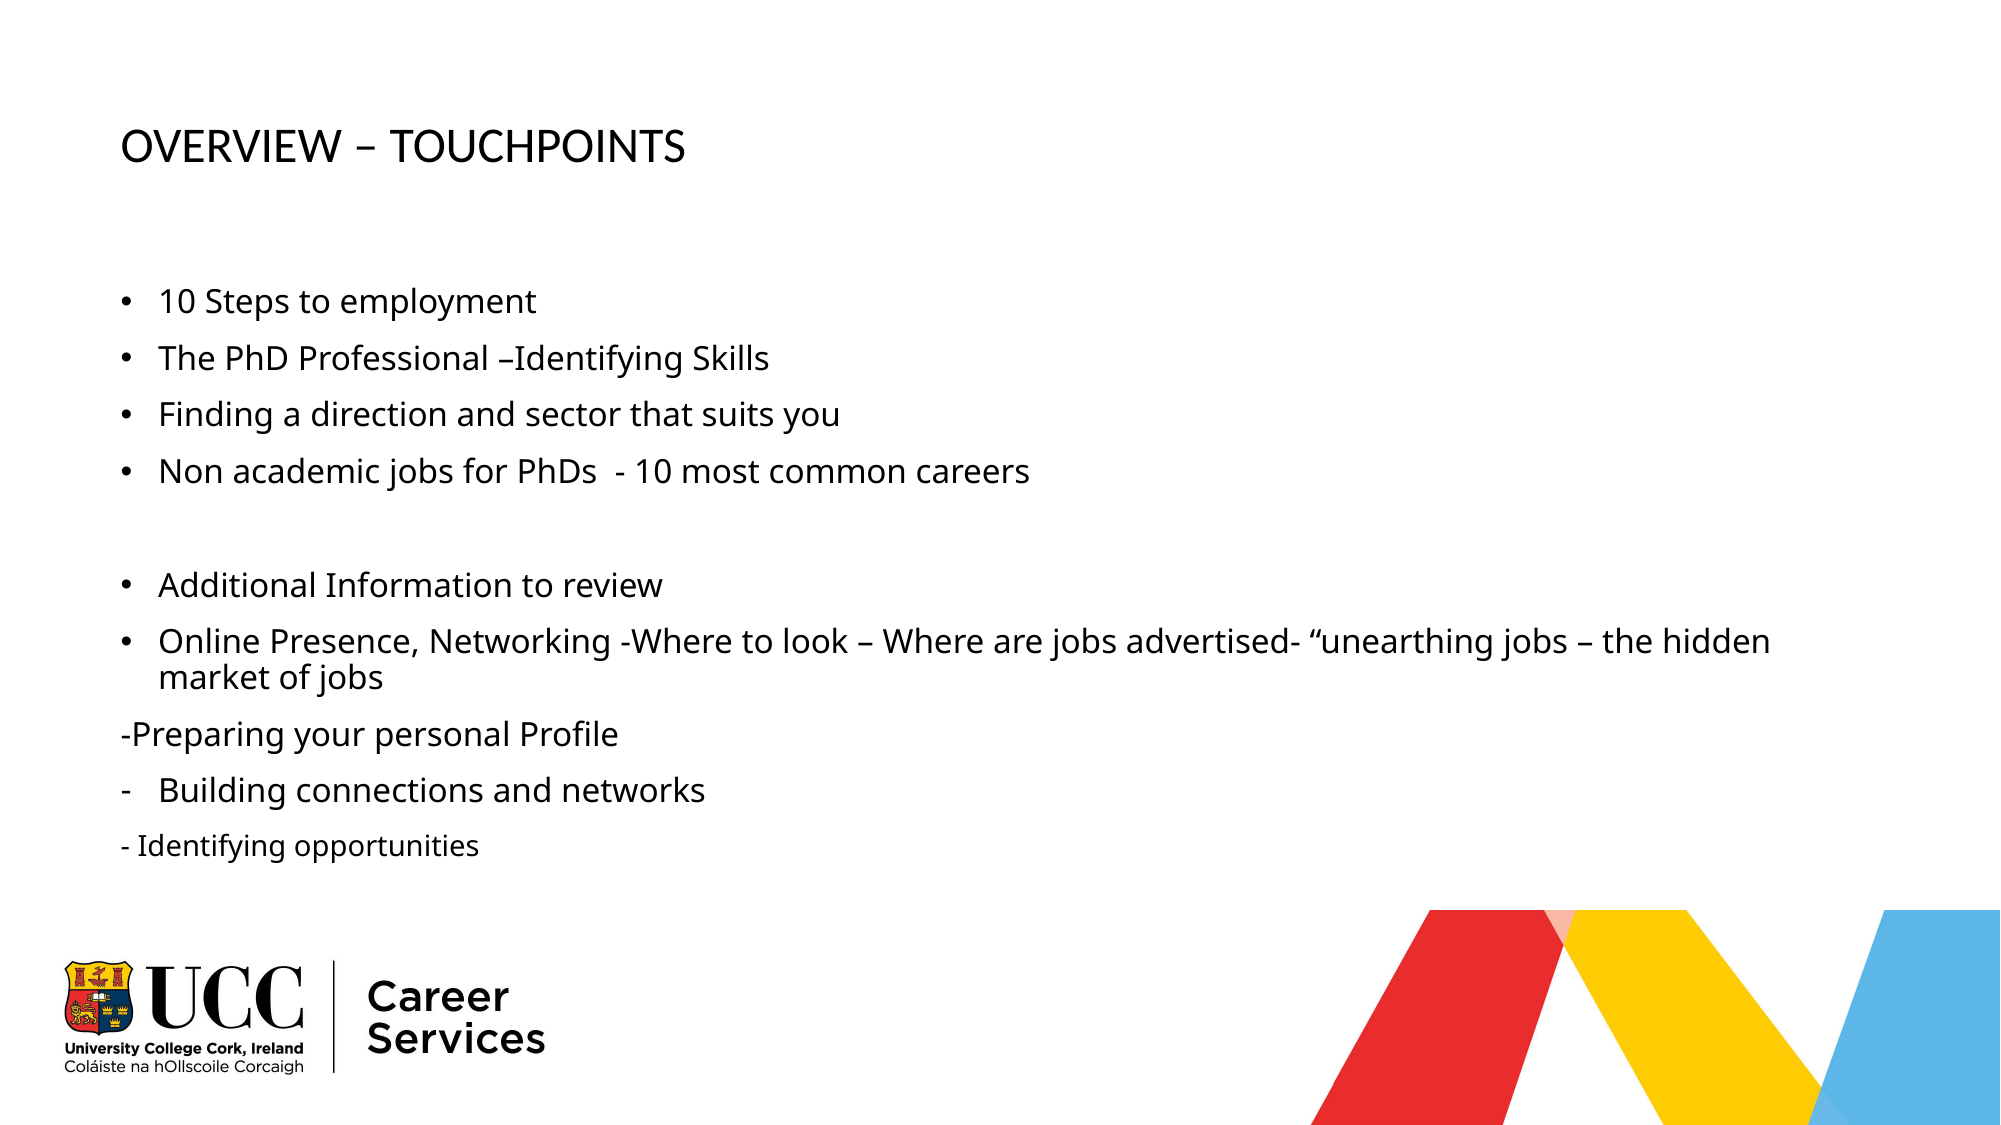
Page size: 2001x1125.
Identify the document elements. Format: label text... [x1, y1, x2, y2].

list 10 Steps to employment The PhD Professional –Identifying Skills Finding a direction and sector that suits you Non academic jobs for PhDs - 10 most common careers Additional Information to review Online Presence, Networking -Where to look – Where are jobs advertised- “unearthing jobs – the hidden market of jobs -Preparing your personal Profile Building connections and networks - Identifying opportunities [105, 216, 1895, 1014]
title OVERVIEW – TOUCHPOINTS [105, 52, 1895, 216]
picture [2, 910, 2000, 1125]
